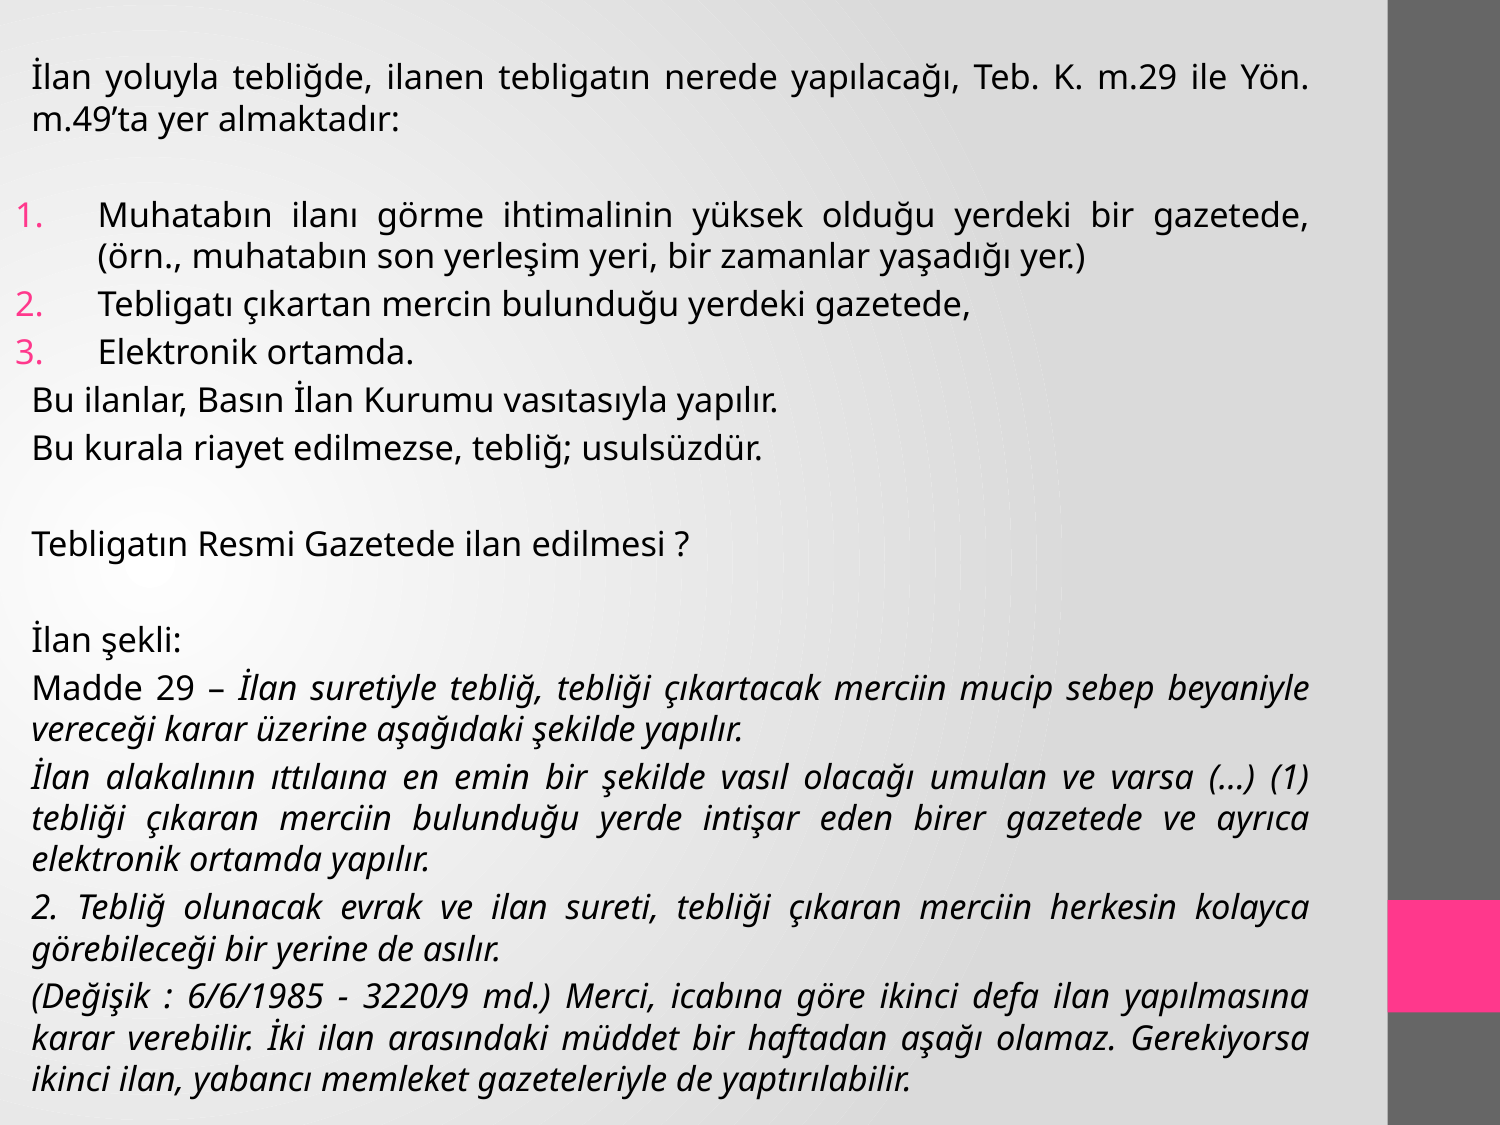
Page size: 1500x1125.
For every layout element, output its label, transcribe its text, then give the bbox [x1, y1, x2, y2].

list İlan yoluyla tebliğde, ilanen tebligatın nerede yapılacağı, Teb. K. m.29 ile Yön. m.49’ta yer almaktadır: Muhatabın ilanı görme ihtimalinin yüksek olduğu yerdeki bir gazetede, (örn., muhatabın son yerleşim yeri, bir zamanlar yaşadığı yer.) Tebligatı çıkartan mercin bulunduğu yerdeki gazetede, Elektronik ortamda. Bu ilanlar, Basın İlan Kurumu vasıtasıyla yapılır. Bu kurala riayet edilmezse, tebliğ; usulsüzdür. Tebligatın Resmi Gazetede ilan edilmesi ? İlan şekli: Madde 29 – İlan suretiyle tebliğ, tebliği çıkartacak merciin mucip sebep beyaniyle vereceği karar üzerine aşağıdaki şekilde yapılır. İlan alakalının ıttılaına en emin bir şekilde vasıl olacağı umulan ve varsa (…) (1) tebliği çıkaran merciin bulunduğu yerde intişar eden birer gazetede ve ayrıca elektronik ortamda yapılır. 2. Tebliğ olunacak evrak ve ilan sureti, tebliği çıkaran merciin herkesin kolayca görebileceği bir yerine de asılır. (Değişik : 6/6/1985 - 3220/9 md.) Merci, icabına göre ikinci defa ilan yapılmasına karar verebilir. İki ilan arasındaki müddet bir haftadan aşağı olamaz. Gerekiyorsa ikinci ilan, yabancı memleket gazeteleriyle de yaptırılabilir. [0, 0, 1325, 1125]
